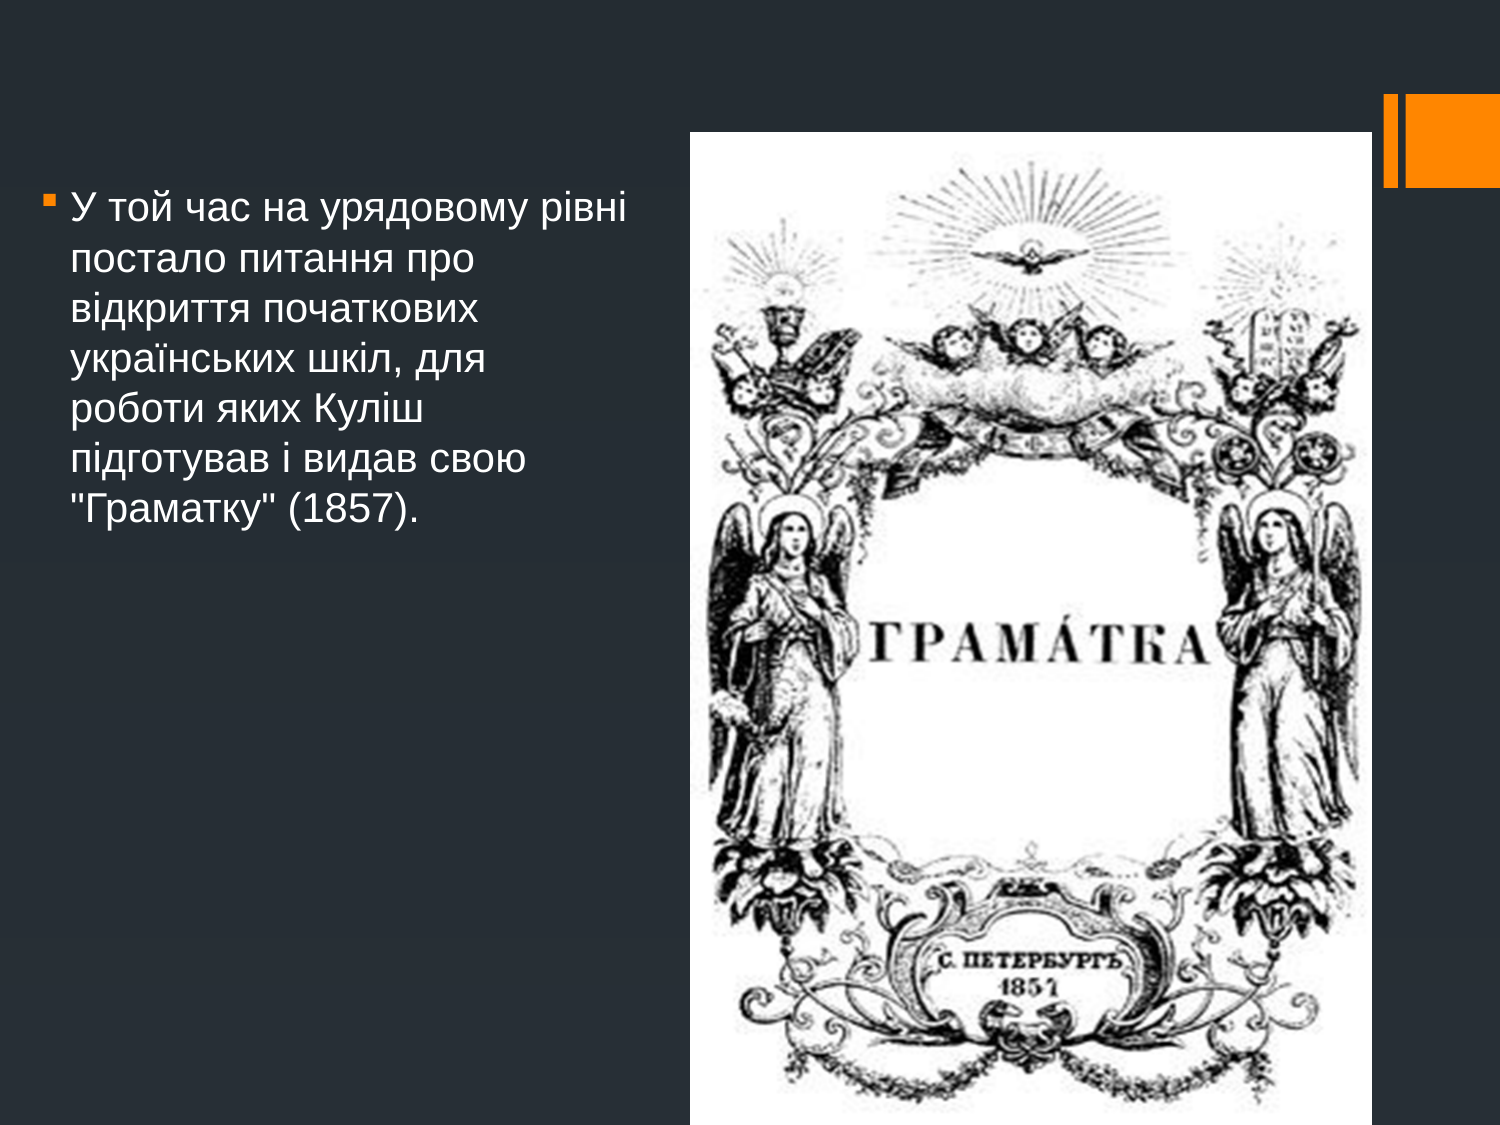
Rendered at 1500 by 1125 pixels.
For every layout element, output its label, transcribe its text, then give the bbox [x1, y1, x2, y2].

list У той час на урядовому рівні постало питання про відкриття початкових українських шкіл, для роботи яких Куліш підготував і видав свою "Граматку" (1857). [17, 172, 644, 669]
picture [690, 132, 1373, 1125]
